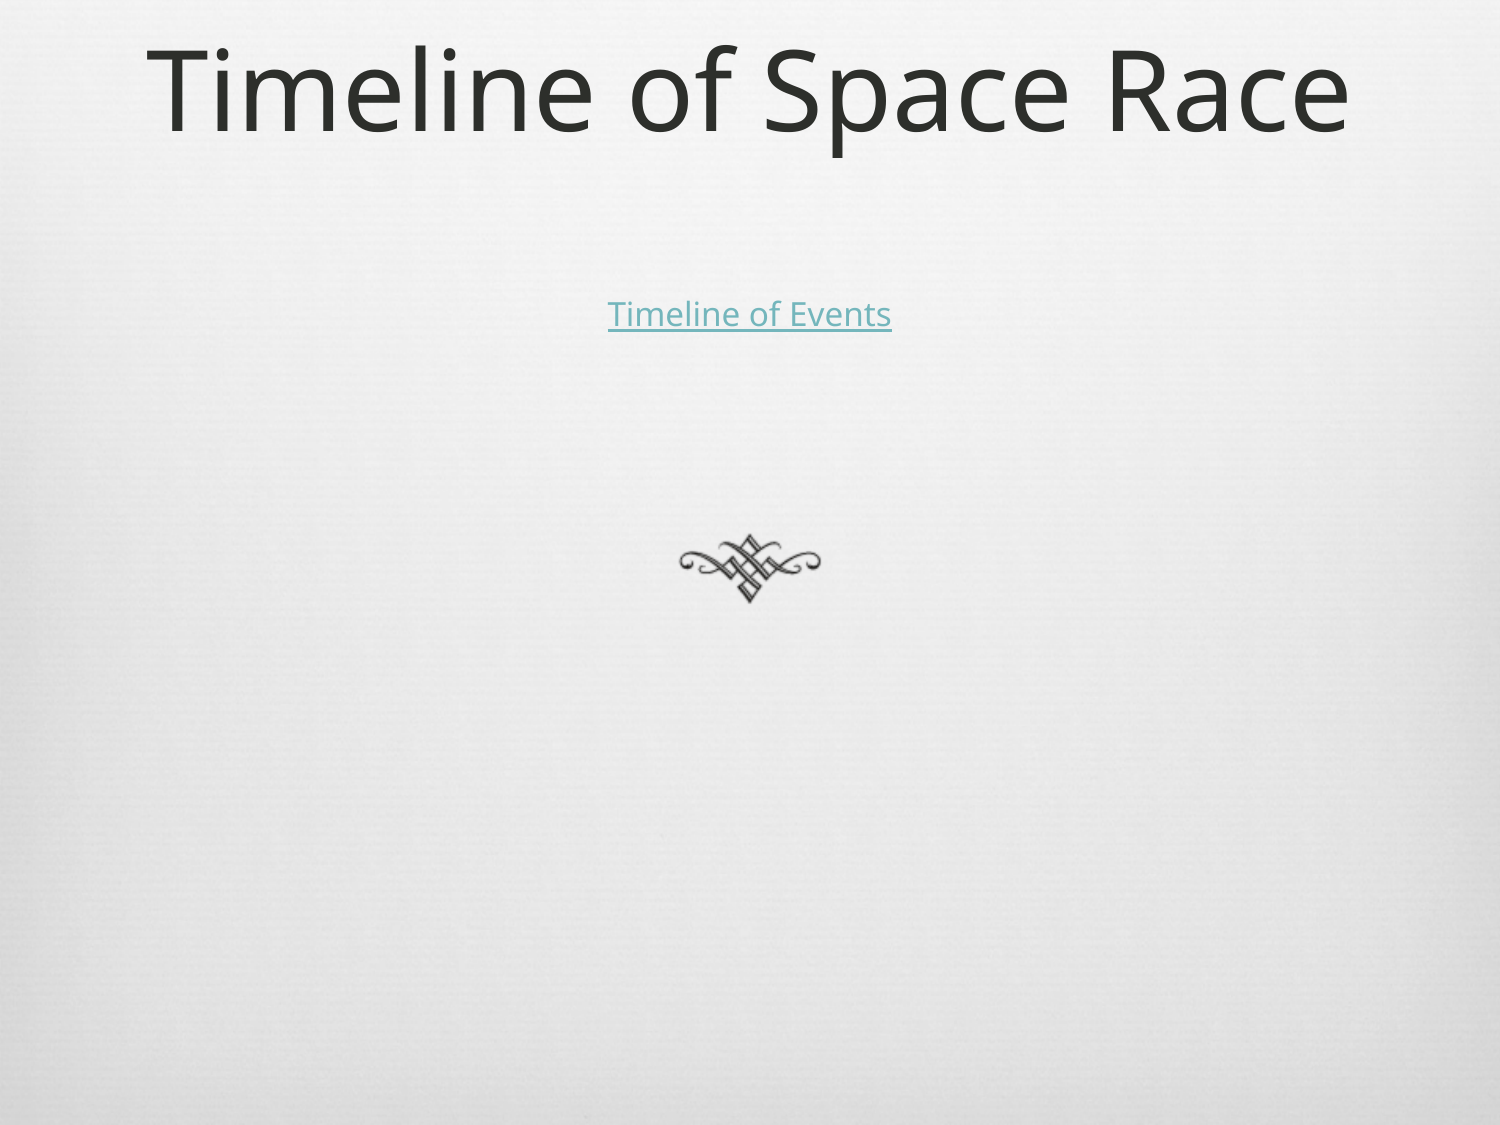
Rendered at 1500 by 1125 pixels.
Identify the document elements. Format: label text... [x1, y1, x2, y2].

list Timeline of Events [112, 285, 1388, 914]
title Timeline of Space Race [112, 25, 1388, 162]
